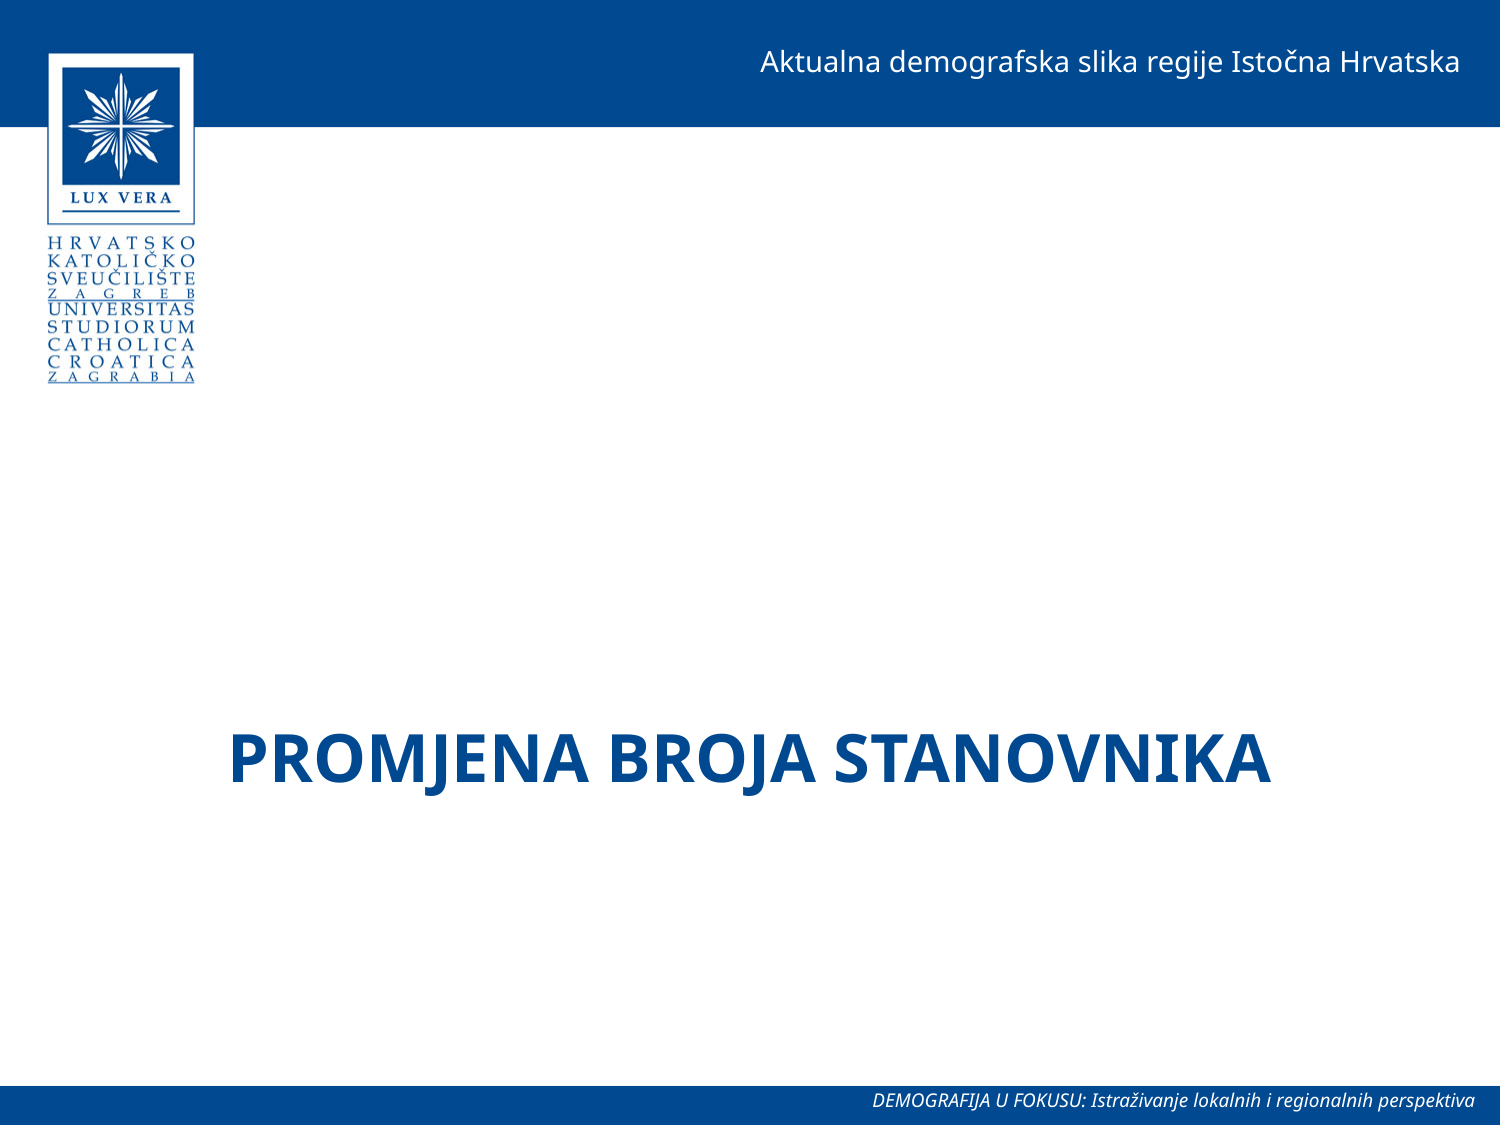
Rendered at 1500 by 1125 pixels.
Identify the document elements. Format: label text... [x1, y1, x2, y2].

text_box DEMOGRAFIJA U FOKUSU: Istraživanje lokalnih i regionalnih perspektiva [649, 1088, 1477, 1124]
text_box Aktualna demografska slika regije Istočna Hrvatska [316, 35, 1469, 86]
text_box PROMJENA BROJA STANOVNIKA [220, 708, 1280, 804]
picture [0, 0, 1500, 1125]
